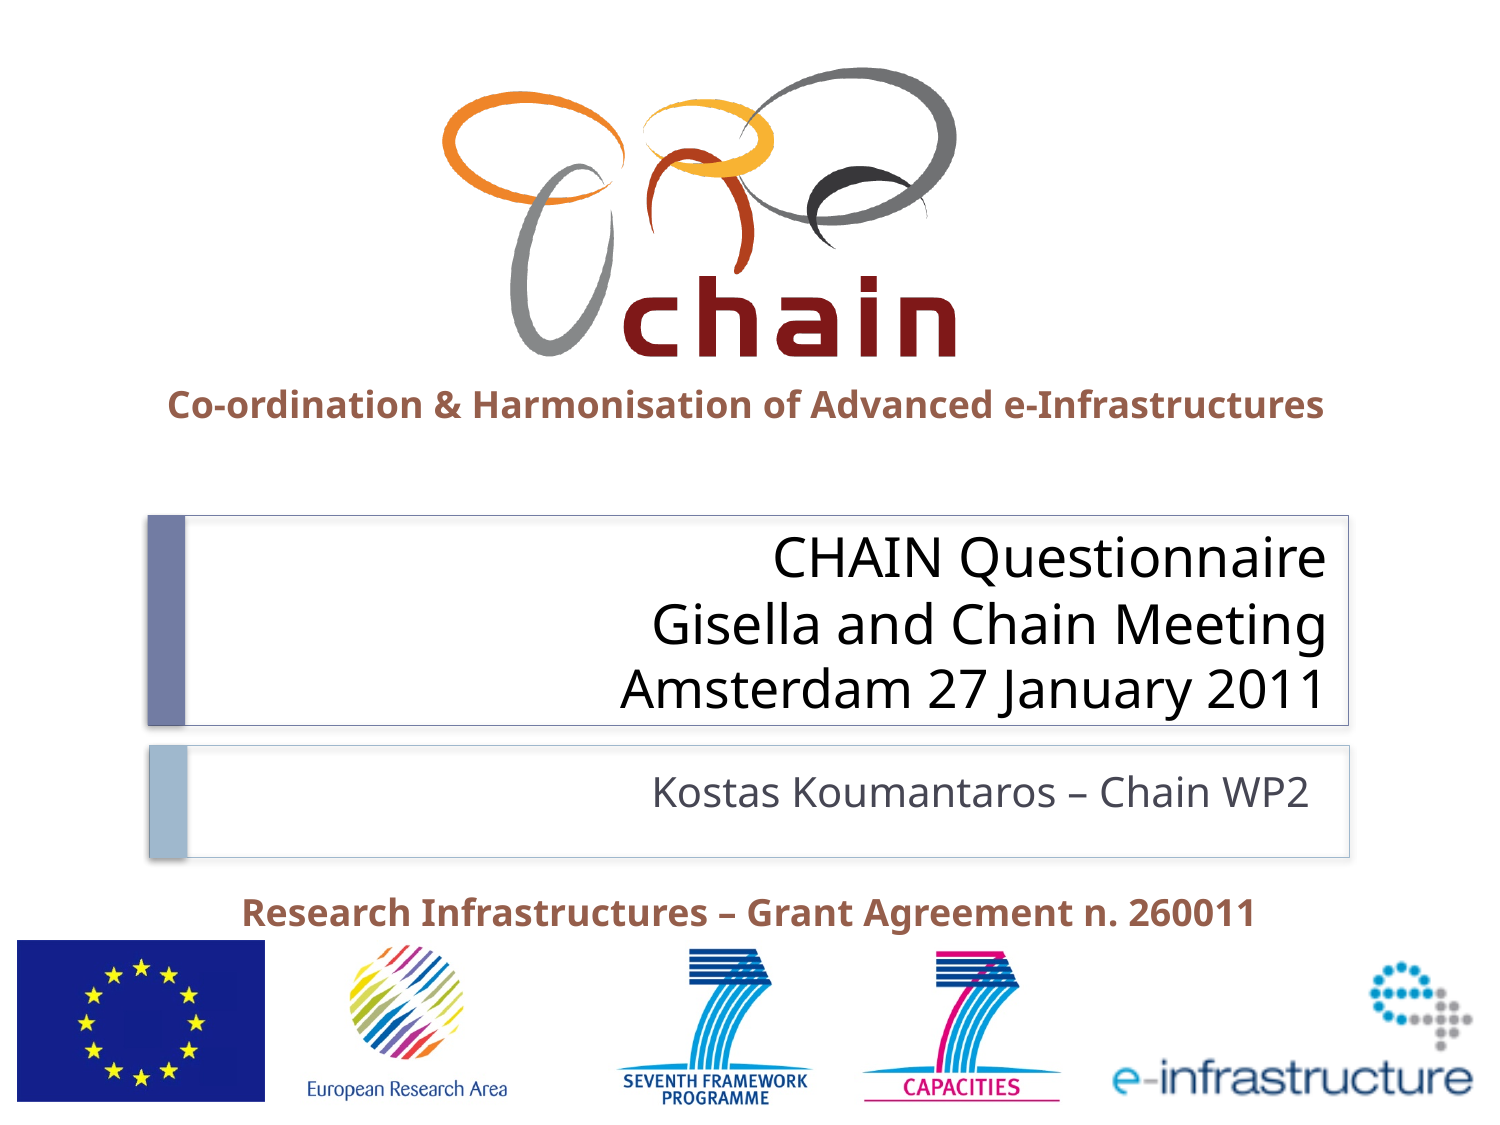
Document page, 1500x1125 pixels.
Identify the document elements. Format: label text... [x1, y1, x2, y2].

picture [17, 940, 265, 1102]
title CHAIN Questionnaire Gisella and Chain Meeting Amsterdam 27 January 2011 [183, 515, 1344, 728]
picture [1104, 952, 1483, 1106]
picture [442, 66, 957, 357]
picture [300, 940, 514, 1106]
subtitle Kostas Koumantaros – Chain WP2 [200, 757, 1325, 846]
picture [608, 940, 821, 1114]
picture [854, 940, 1069, 1115]
